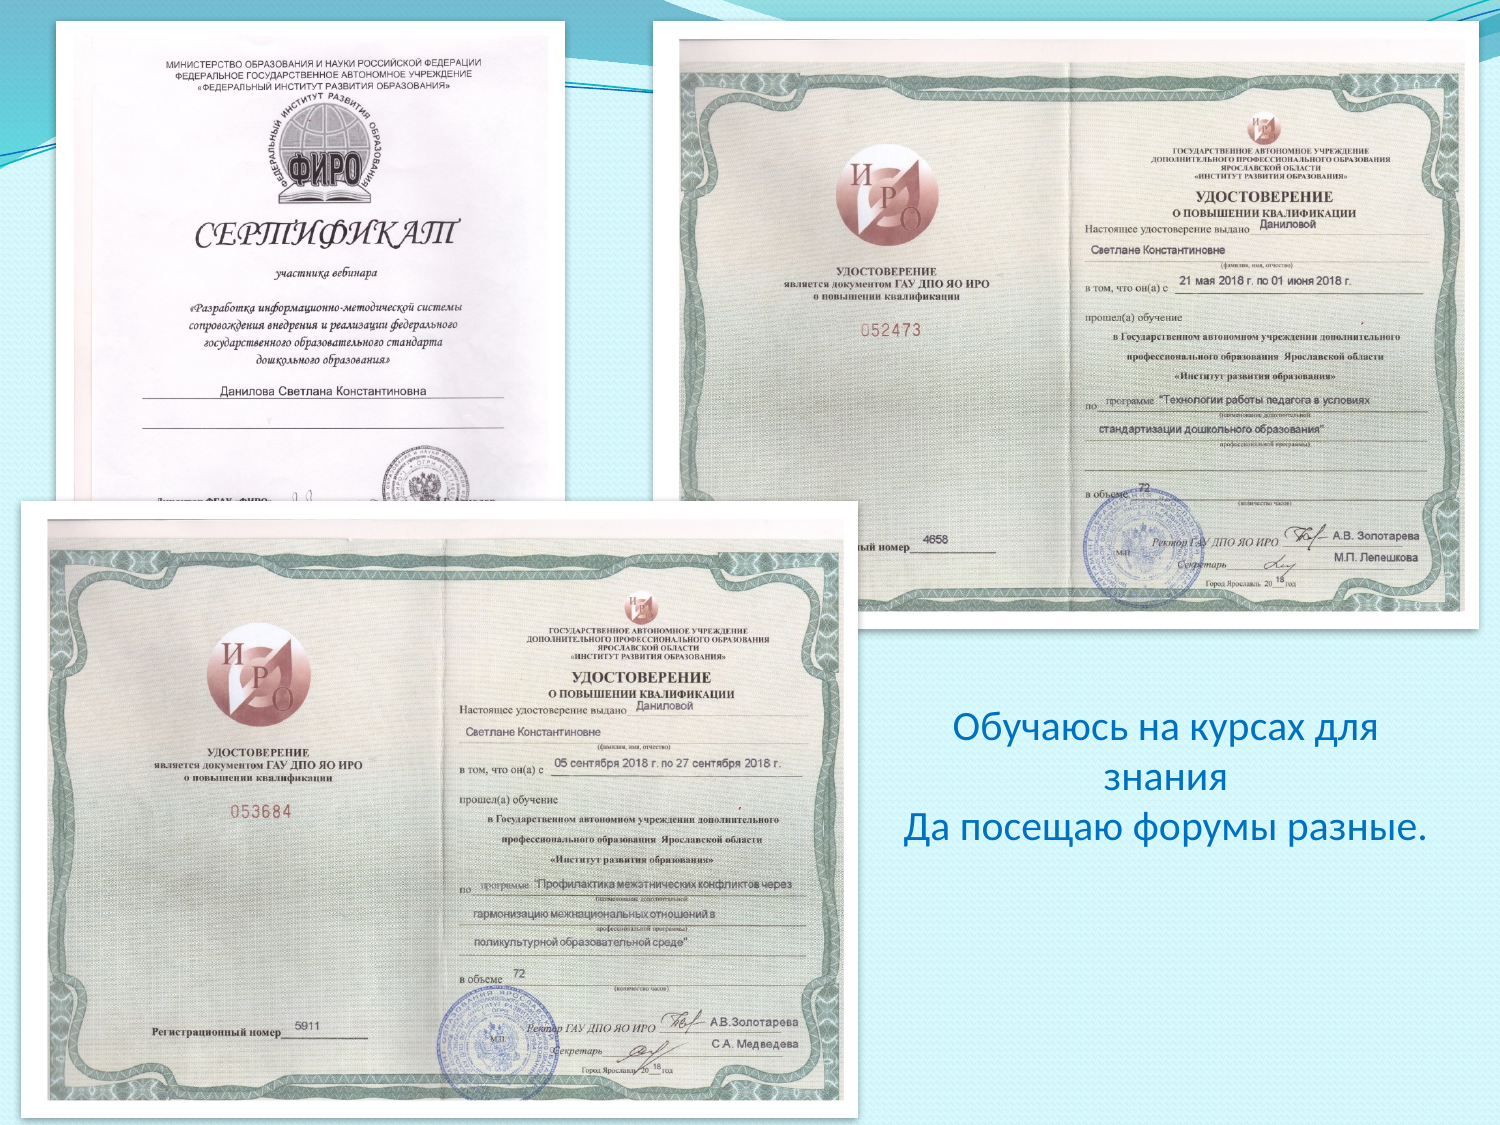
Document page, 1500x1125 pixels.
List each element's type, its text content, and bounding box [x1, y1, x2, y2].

text_box Обучаюсь на курсах для знания Да посещаю форумы разные. [878, 691, 1454, 857]
picture [34, 34, 1466, 1104]
